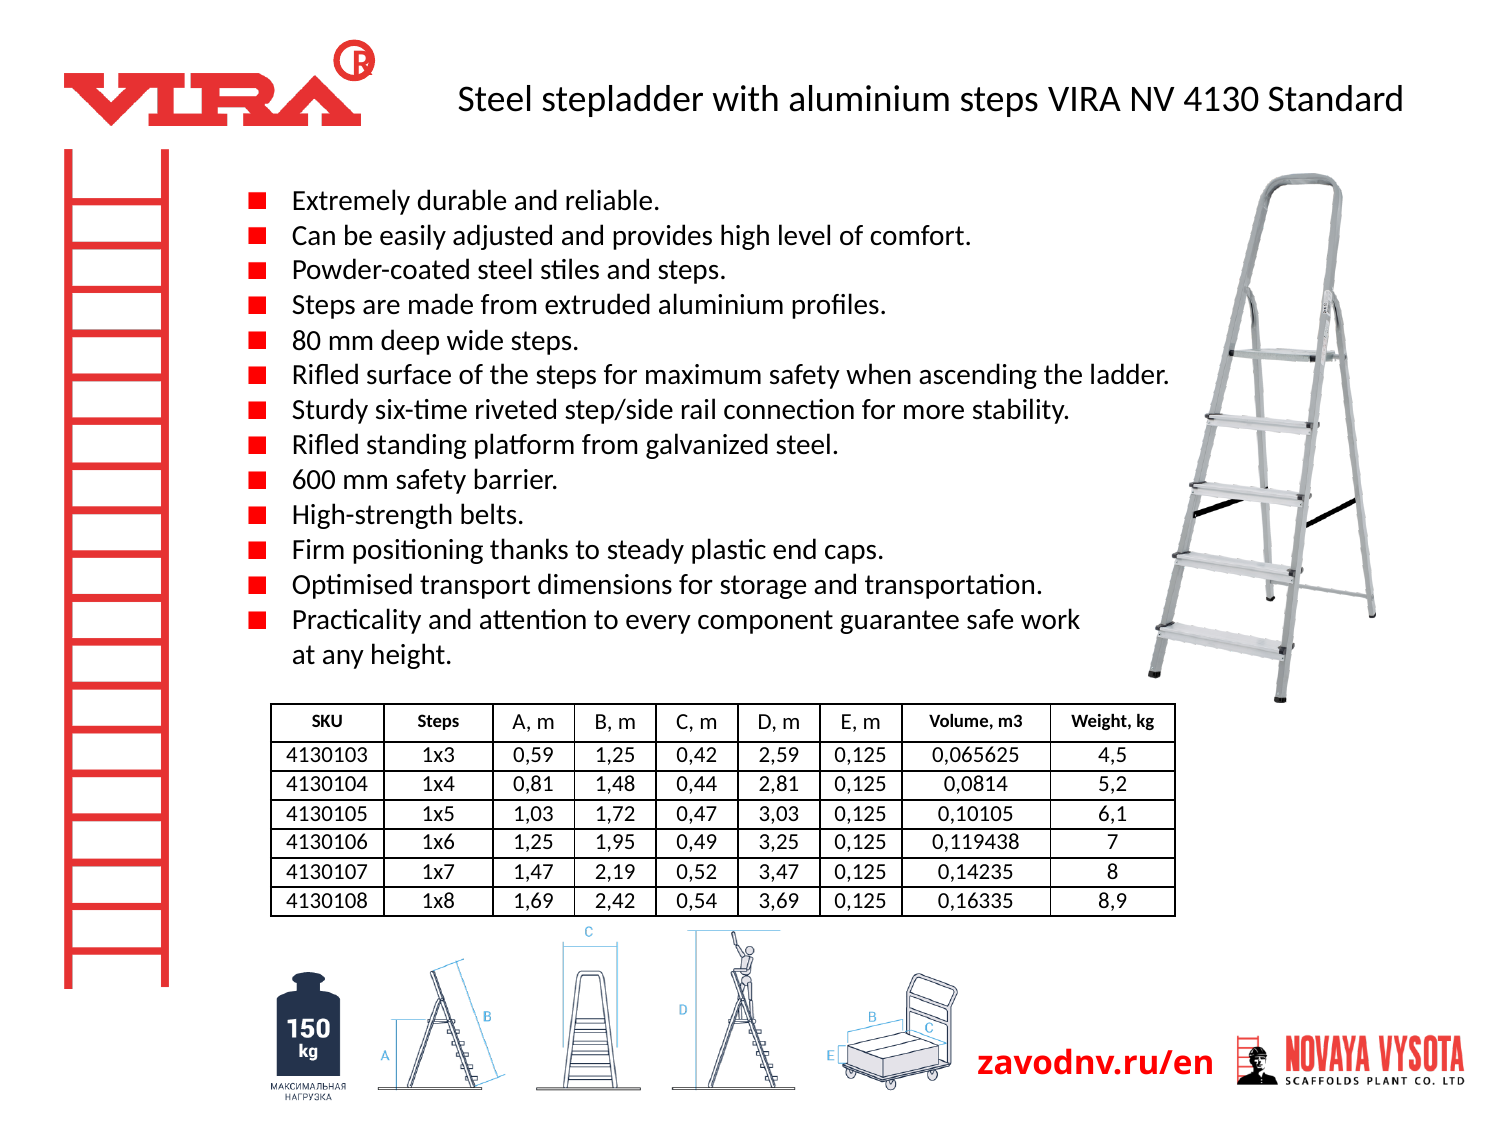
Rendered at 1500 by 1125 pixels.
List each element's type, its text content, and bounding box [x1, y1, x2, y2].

table_cell 1,72 [575, 801, 655, 828]
table_cell 0,59 [494, 743, 574, 770]
table_cell 3,03 [739, 801, 819, 828]
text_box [64, 42, 373, 126]
picture [244, 362, 266, 384]
picture [244, 607, 266, 629]
table_cell 7 [1051, 830, 1174, 857]
table_cell 0,81 [494, 772, 574, 799]
table_cell 0,54 [657, 888, 737, 915]
table_cell 2,59 [739, 743, 819, 770]
table_cell 1,47 [494, 859, 574, 886]
table_cell 4,5 [1051, 743, 1174, 770]
picture [244, 327, 266, 349]
table_cell 0,14235 [903, 859, 1050, 886]
table_header SKU [272, 705, 383, 741]
table_cell 1x7 [385, 859, 492, 886]
table_cell 1,48 [575, 772, 655, 799]
table_cell 0,52 [657, 859, 737, 886]
table_cell 2,81 [739, 772, 819, 799]
table_header Steps [385, 705, 492, 741]
table_header Weight, kg [1051, 705, 1174, 741]
table_header C, m [657, 705, 737, 741]
text_box Steel stepladder with aluminium steps VIRA NV 4130 Standard [442, 66, 1435, 127]
table_cell 0,125 [821, 801, 901, 828]
table_cell 0,44 [657, 772, 737, 799]
picture [244, 537, 266, 559]
table_cell 1x5 [385, 801, 492, 828]
text_box zavodnv.ru/en [962, 1034, 1217, 1089]
table_cell 0,125 [821, 859, 901, 886]
table_header A, m [494, 705, 574, 741]
text_box Extremely durable and reliable. Can be easily adjusted and provides high level of comfort. Powder-coated steel stiles and steps. Steps are made from extruded aluminium profiles. 80 mm deep wide steps. Rifled surface of the steps for maximum safety when ascending the ladder. Sturdy six-time riveted step/side rail connection for more stability. Rifled standing platform from galvanized steel. 600 mm safety barrier. High-strength belts. Firm positioning thanks to steady plastic end caps. Optimised transport dimensions for storage and transportation. Practicality and attention to every component guarantee safe work at any height. [230, 173, 1146, 678]
table_cell 8 [1051, 859, 1174, 886]
picture [64, 149, 189, 989]
table_header B, m [575, 705, 655, 741]
table_cell 1x8 [385, 888, 492, 915]
table_cell 0,0814 [903, 772, 1050, 799]
picture [244, 467, 266, 489]
table_cell 4130107 [272, 859, 383, 886]
table_cell 1,03 [494, 801, 574, 828]
table_cell 0,49 [657, 830, 737, 857]
table_cell 1x3 [385, 743, 492, 770]
picture [244, 223, 266, 244]
table_cell 8,9 [1051, 888, 1174, 915]
table_cell 4130103 [272, 743, 383, 770]
table_cell 0,125 [821, 743, 901, 770]
table_cell 1,69 [494, 888, 574, 915]
table_cell 3,69 [739, 888, 819, 915]
table_cell 3,47 [739, 859, 819, 886]
table_header E, m [821, 705, 901, 741]
table_cell 4130108 [272, 888, 383, 915]
table_cell 1x4 [385, 772, 492, 799]
picture [1148, 173, 1377, 703]
table_cell 6,1 [1051, 801, 1174, 828]
picture [244, 502, 266, 524]
table_cell 1,25 [575, 743, 655, 770]
table_cell 1,95 [575, 830, 655, 857]
picture [244, 572, 266, 594]
table_cell 5,2 [1051, 772, 1174, 799]
table_cell 2,19 [575, 859, 655, 886]
table_cell 0,125 [821, 830, 901, 857]
table_cell 0,119438 [903, 830, 1050, 857]
table_cell 0,42 [657, 743, 737, 770]
table_cell 0,065625 [903, 743, 1050, 770]
picture [244, 292, 266, 314]
table_cell 1x6 [385, 830, 492, 857]
picture [244, 397, 266, 419]
table_cell 4130106 [272, 830, 383, 857]
table_cell 0,125 [821, 772, 901, 799]
table_cell 0,47 [657, 801, 737, 828]
picture [244, 258, 266, 279]
picture [1222, 1021, 1479, 1103]
table_cell 0,10105 [903, 801, 1050, 828]
table_cell 2,42 [575, 888, 655, 915]
picture [244, 432, 266, 454]
picture [244, 188, 266, 209]
table_cell 0,16335 [903, 888, 1050, 915]
picture [270, 924, 958, 1103]
table_header D, m [739, 705, 819, 741]
table_header Volume, m3 [903, 705, 1050, 741]
table_cell 1,25 [494, 830, 574, 857]
table_cell 4130104 [272, 772, 383, 799]
table_cell 3,25 [739, 830, 819, 857]
table_cell 0,125 [821, 888, 901, 915]
table_cell 4130105 [272, 801, 383, 828]
